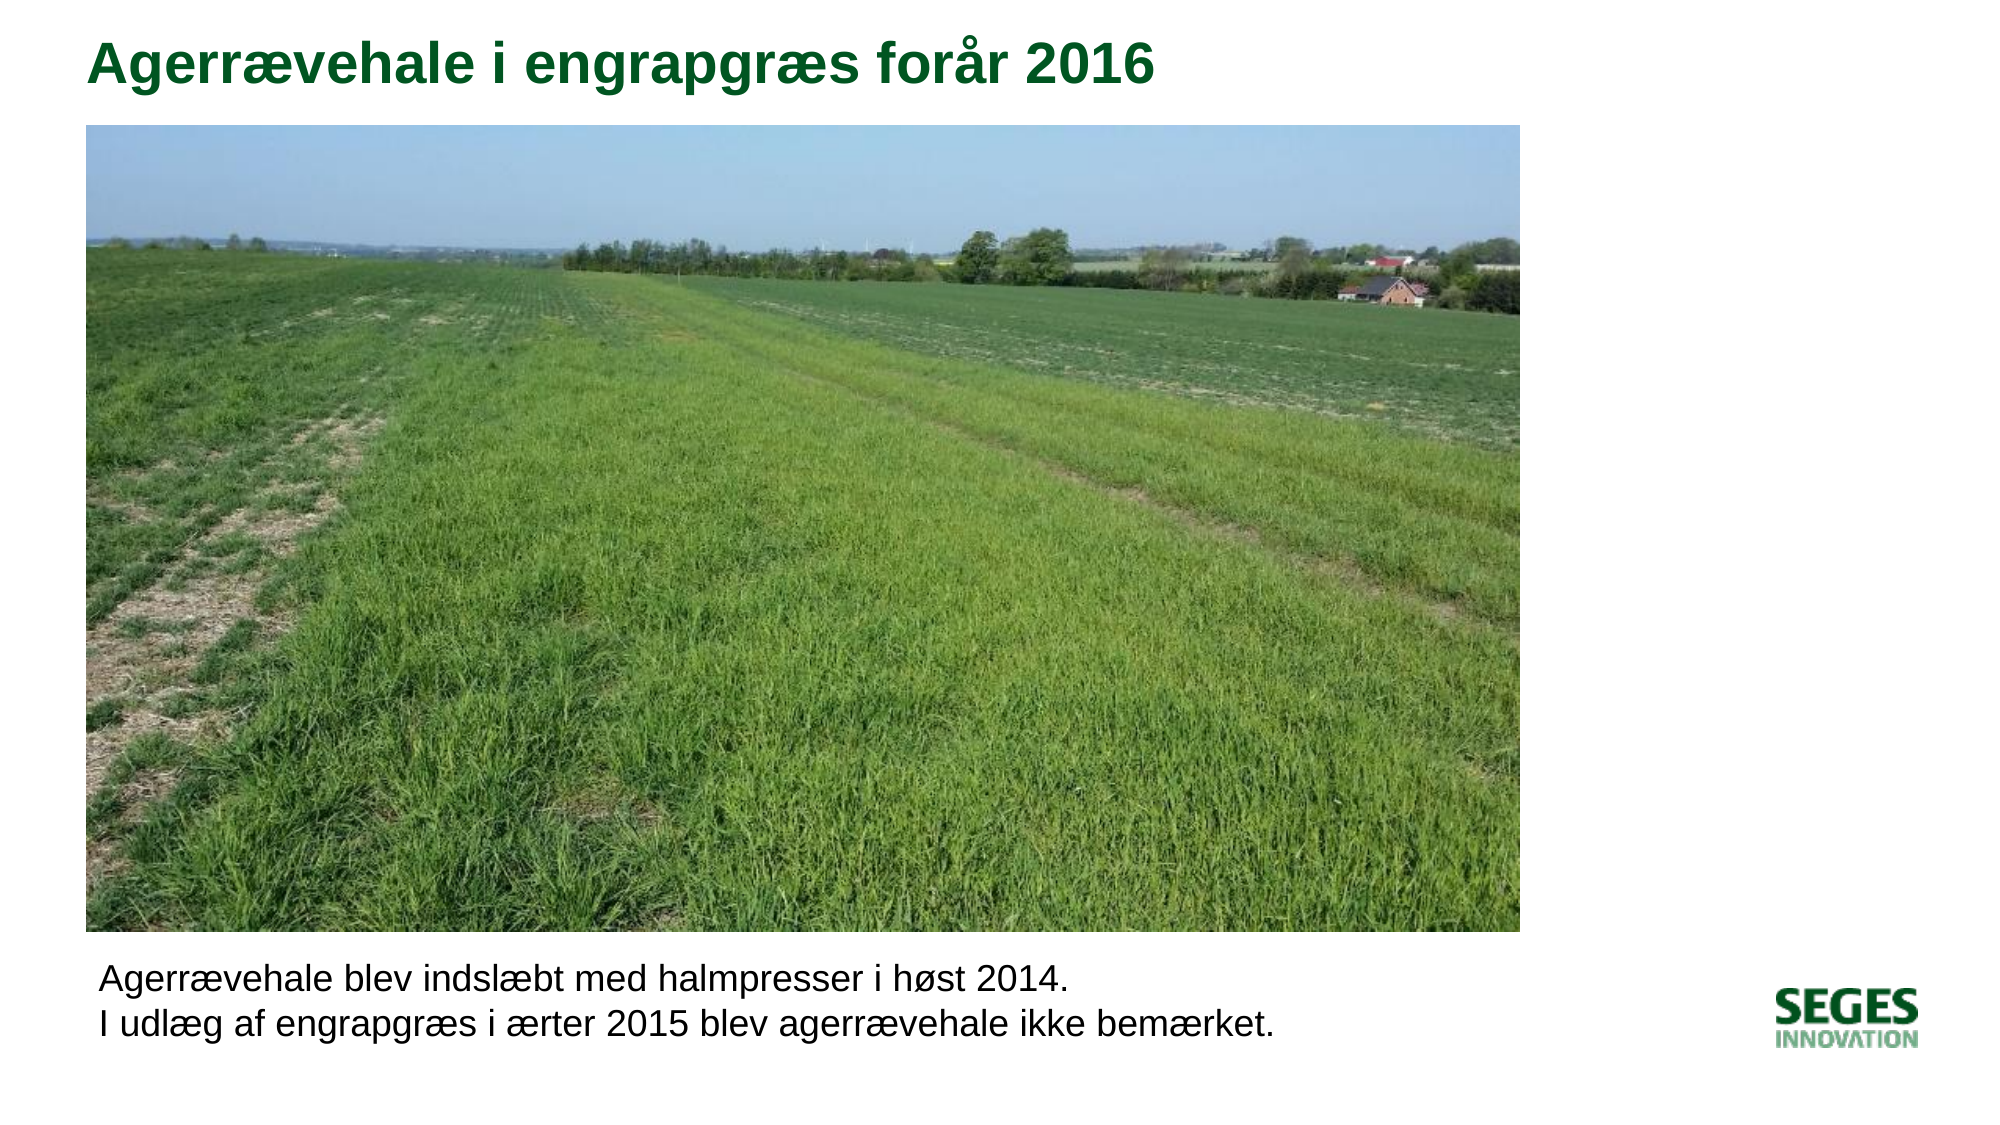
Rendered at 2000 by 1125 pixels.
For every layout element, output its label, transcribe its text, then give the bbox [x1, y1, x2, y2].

picture [1776, 988, 1918, 1048]
picture [86, 124, 1521, 932]
title Agerrævehale i engrapgræs forår 2016 [86, 6, 1627, 123]
text_box Agerrævehale blev indslæbt med halmpresser i høst 2014. I udlæg af engrapgræs i ærter 2015 blev agerrævehale ikke bemærket. [98, 954, 1298, 1045]
